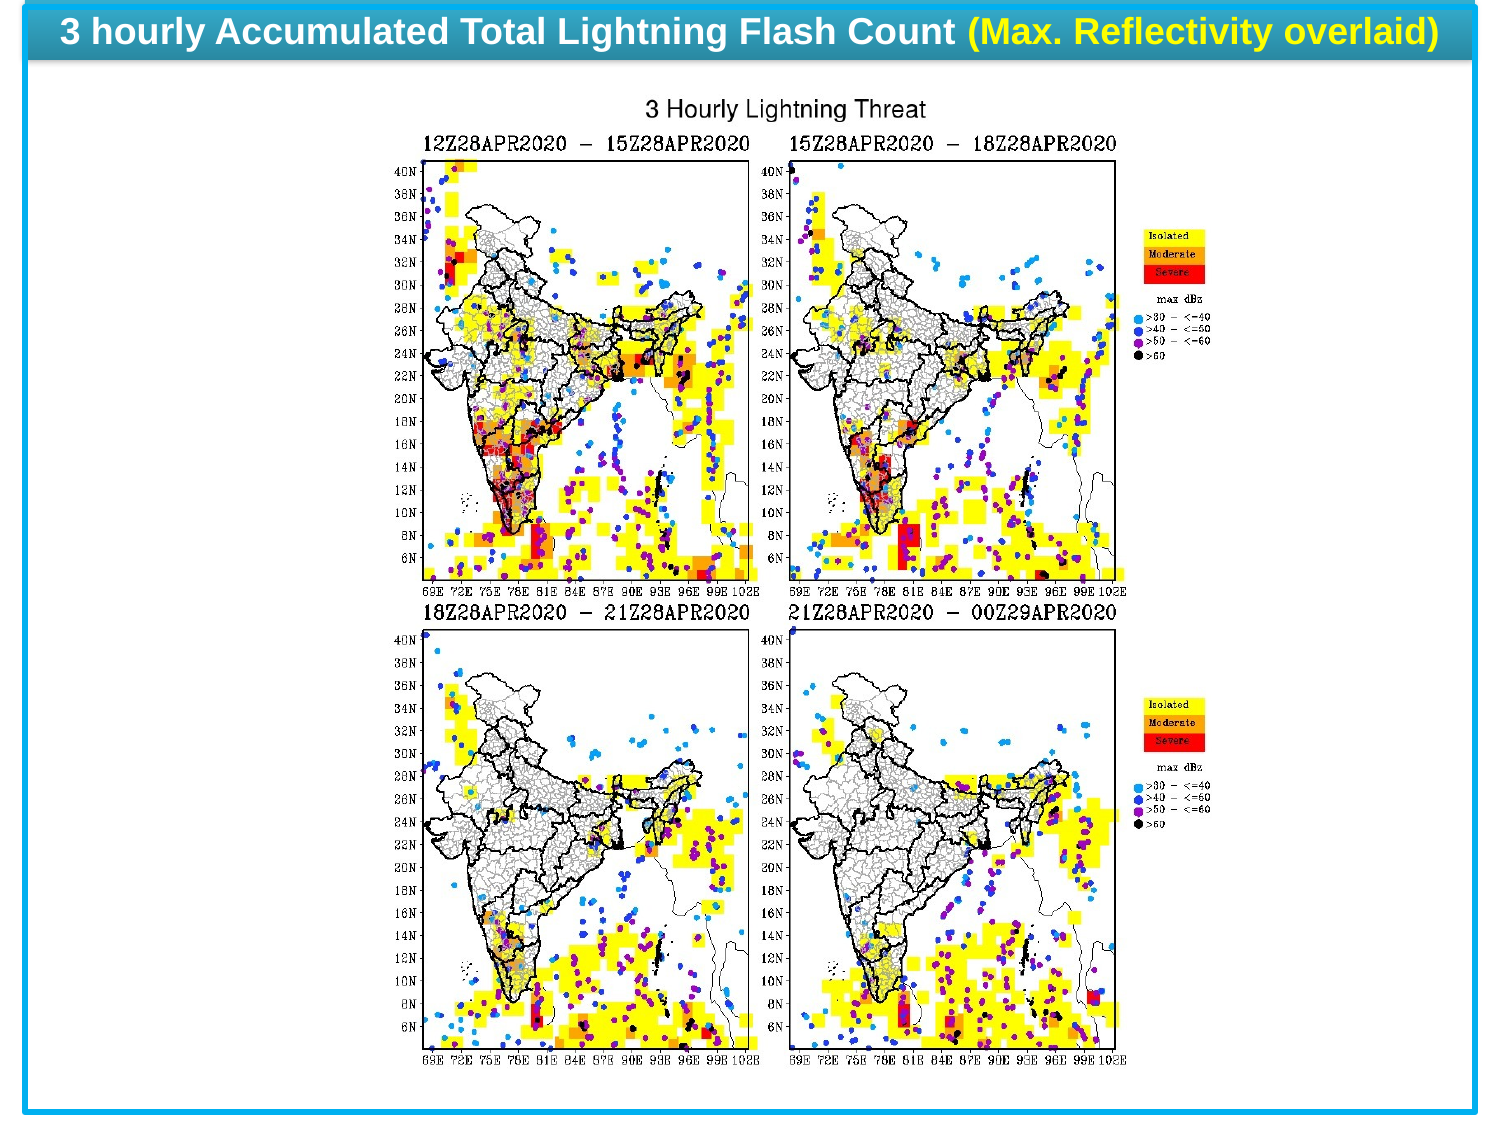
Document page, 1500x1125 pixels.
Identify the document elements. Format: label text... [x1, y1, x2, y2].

picture [388, 93, 1212, 1069]
text_box 3 hourly Accumulated Total Lightning Flash Count (Max. Reflectivity overlaid) [24, 0, 1475, 5]
text_box [23, 5, 1477, 1114]
